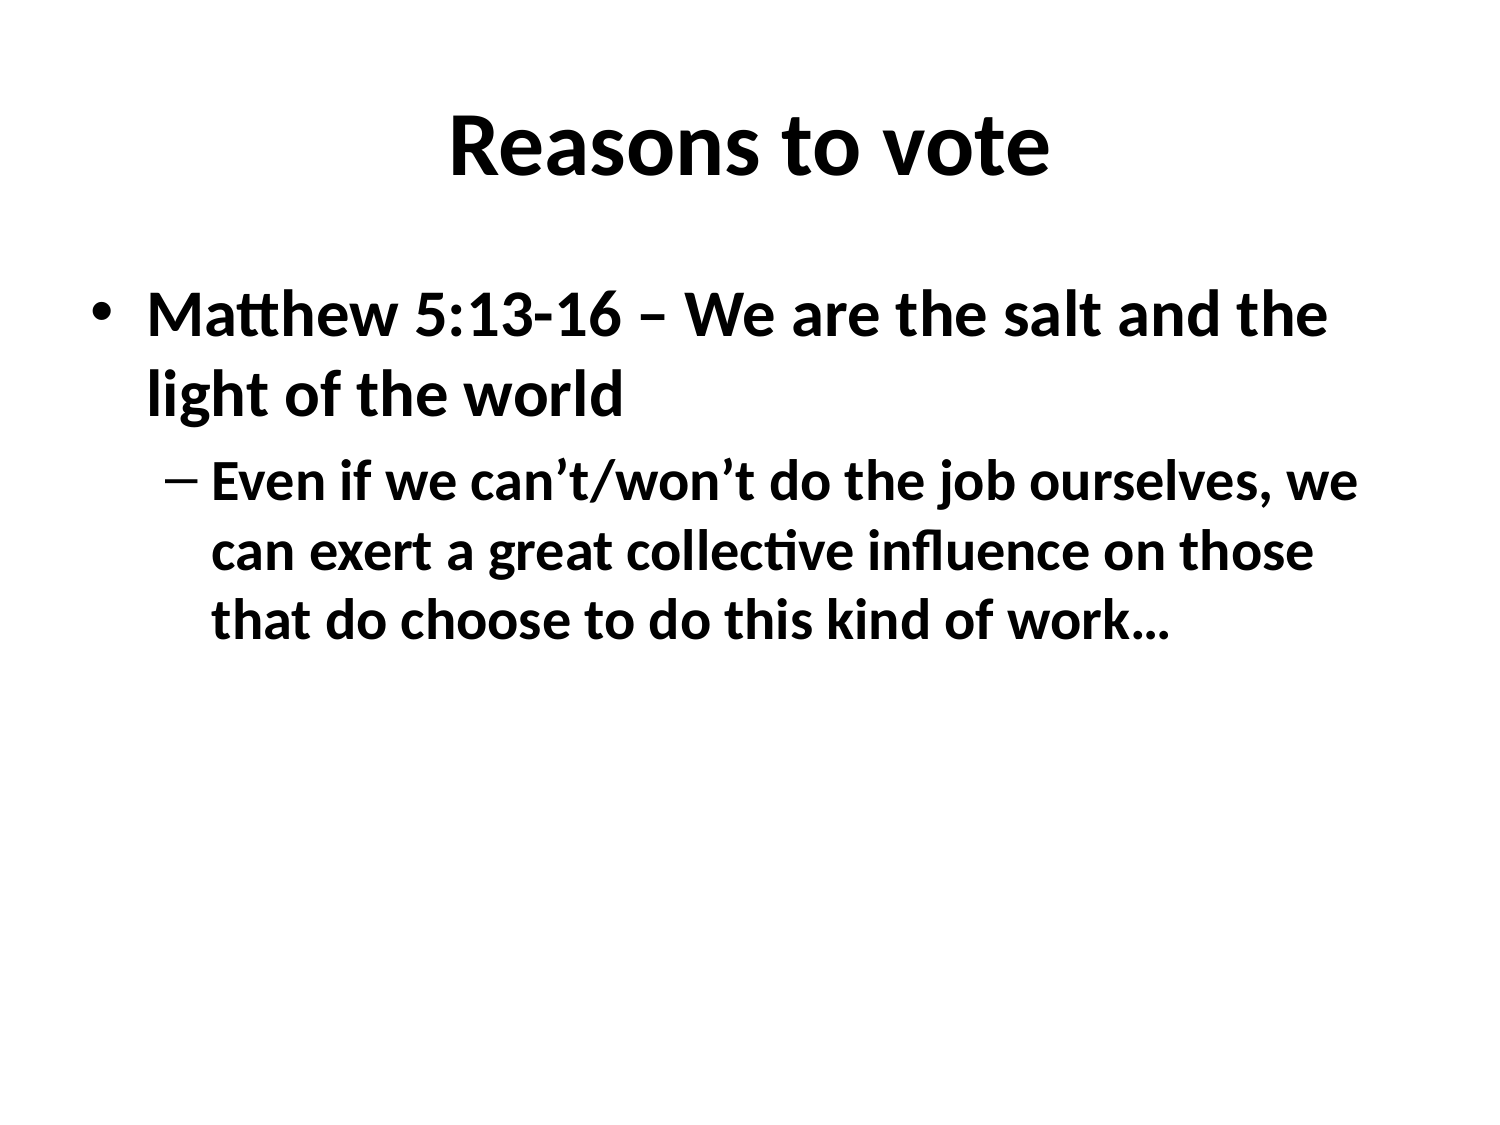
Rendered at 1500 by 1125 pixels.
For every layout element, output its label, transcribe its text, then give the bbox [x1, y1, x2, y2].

title Reasons to vote [75, 45, 1425, 233]
list Matthew 5:13-16 – We are the salt and the light of the world Even if we can’t/won’t do the job ourselves, we can exert a great collective influence on those that do choose to do this kind of work… [75, 262, 1425, 1100]
